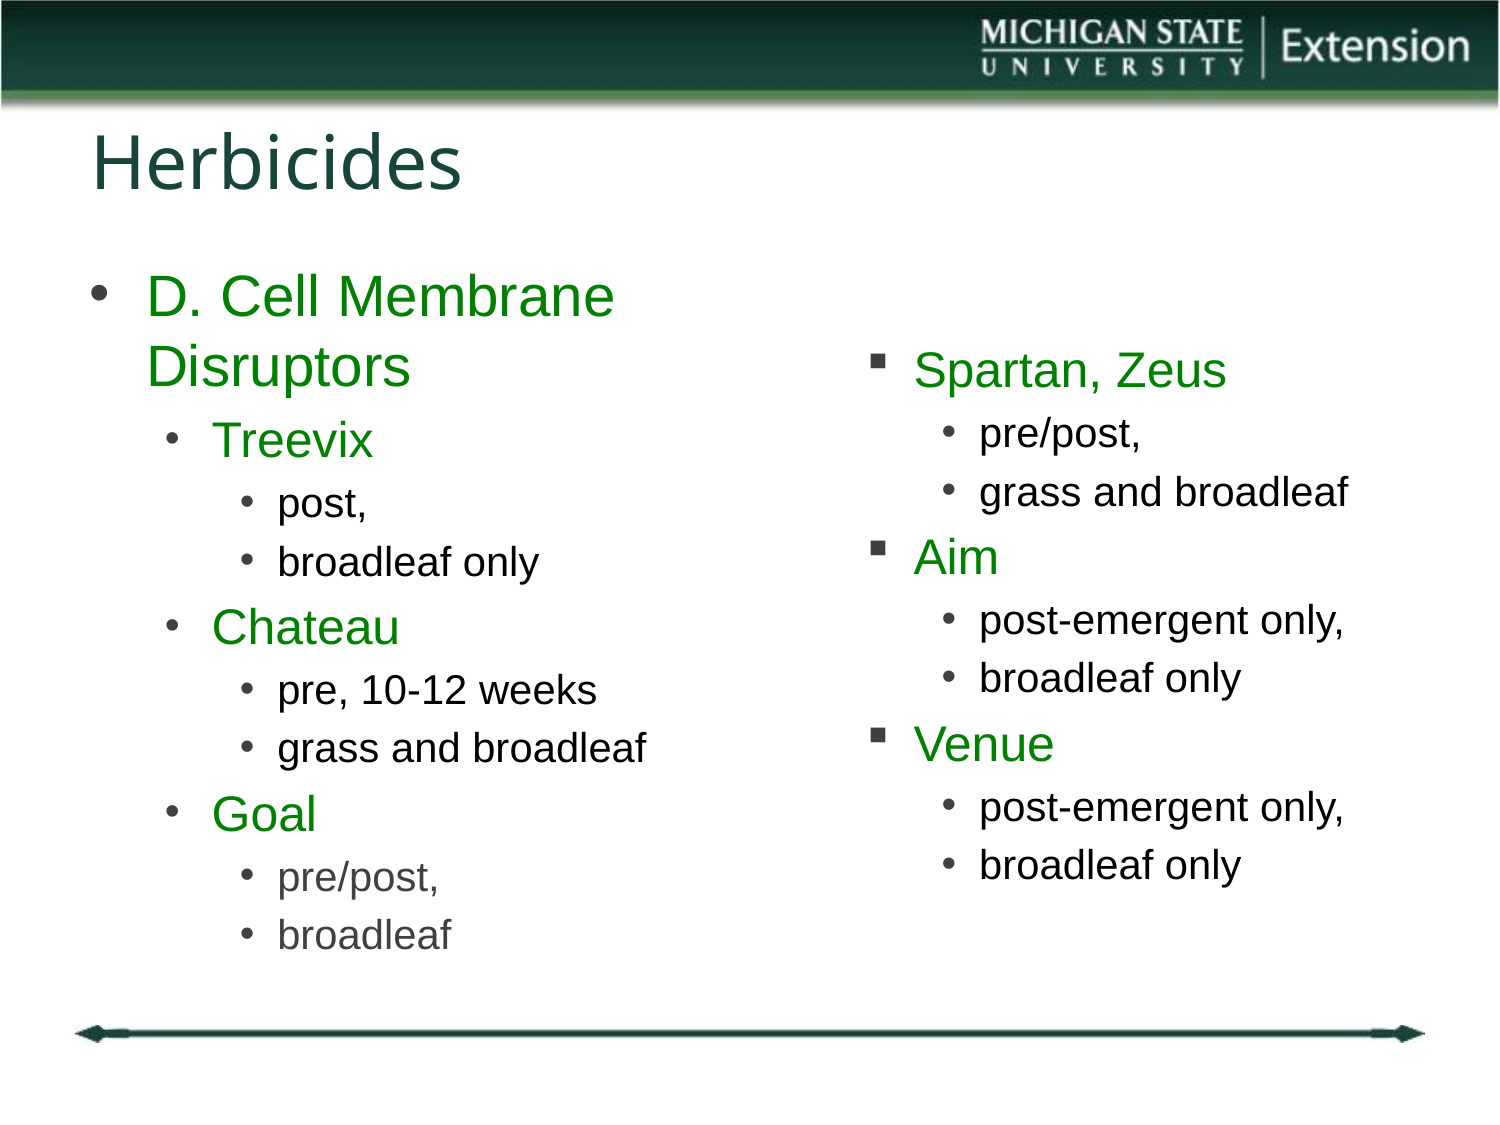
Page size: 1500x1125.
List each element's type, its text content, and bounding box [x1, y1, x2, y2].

list Spartan, Zeus pre/post, grass and broadleaf Aim post-emergent only, broadleaf only Venue post-emergent only, broadleaf only [776, 250, 1425, 1043]
picture [724, 1025, 776, 1043]
title Herbicides [75, 106, 1425, 251]
picture [0, 0, 1500, 113]
list D. Cell Membrane Disruptors Treevix post, broadleaf only Chateau pre, 10-12 weeks grass and broadleaf Goal pre/post, broadleaf [75, 250, 724, 1043]
